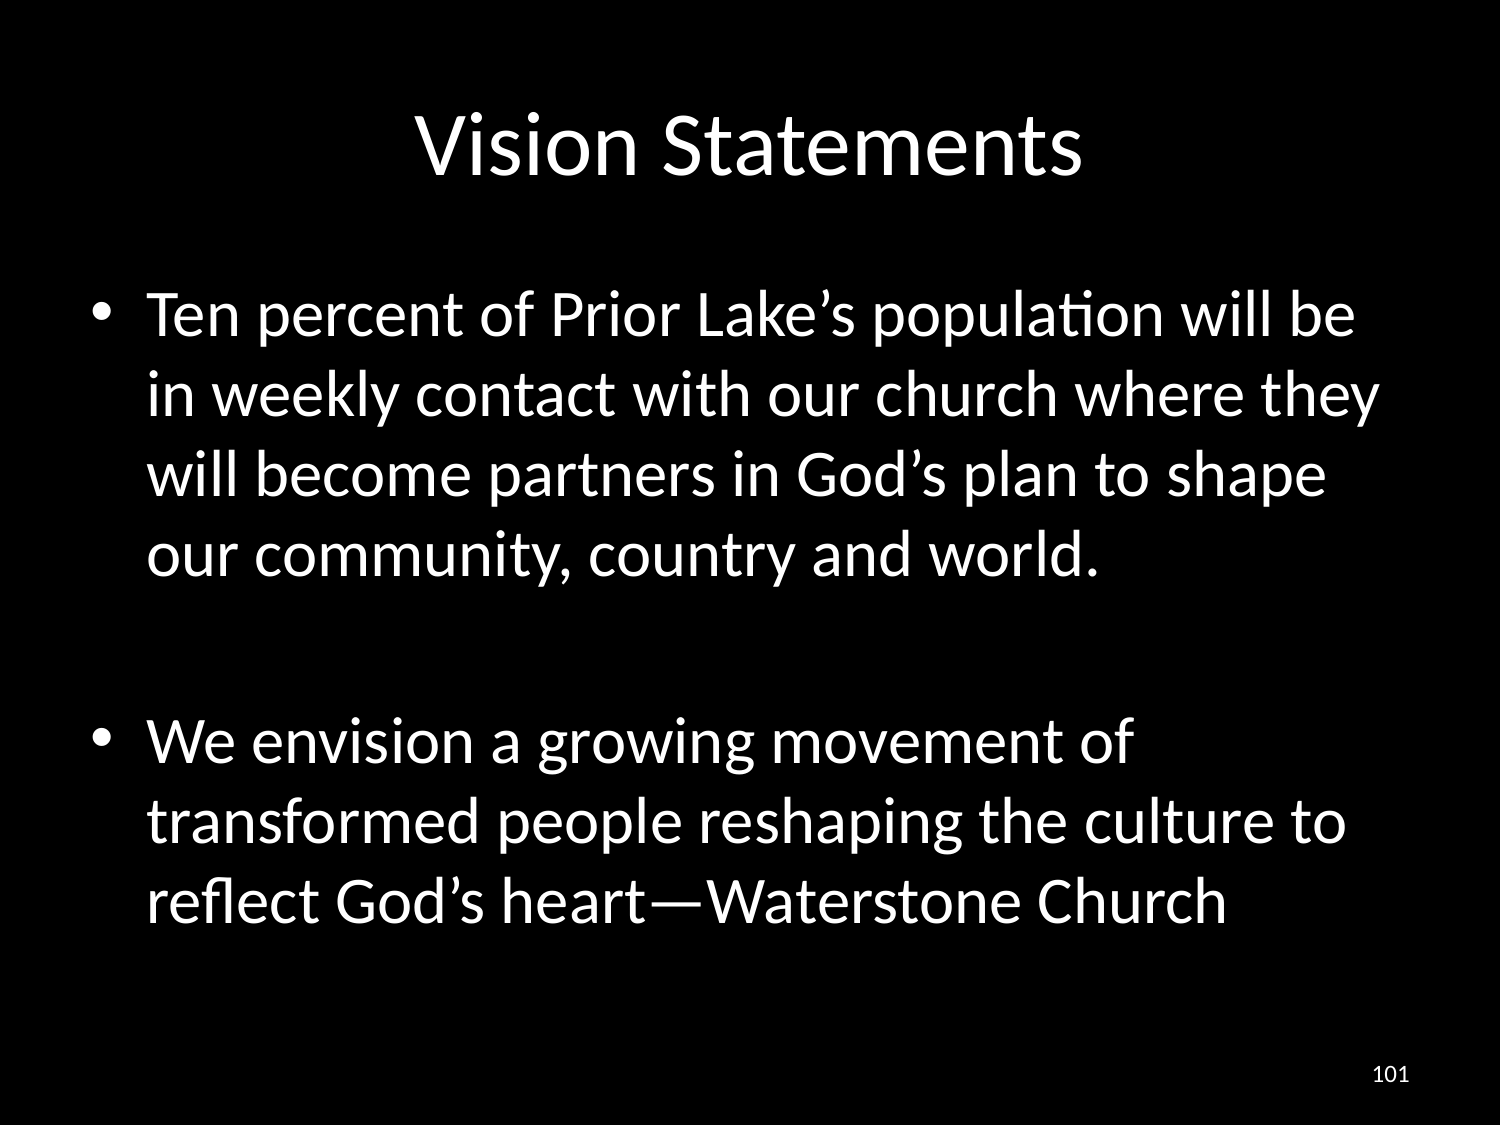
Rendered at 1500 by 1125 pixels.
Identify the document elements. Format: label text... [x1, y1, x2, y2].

title Vision Statements [75, 45, 1425, 233]
slide_number 101 [1074, 1042, 1425, 1103]
list Ten percent of Prior Lake’s population will be in weekly contact with our church where they will become partners in God’s plan to shape our community, country and world. We envision a growing movement of transformed people reshaping the culture to reflect God’s heart—Waterstone Church [75, 262, 1425, 1005]
